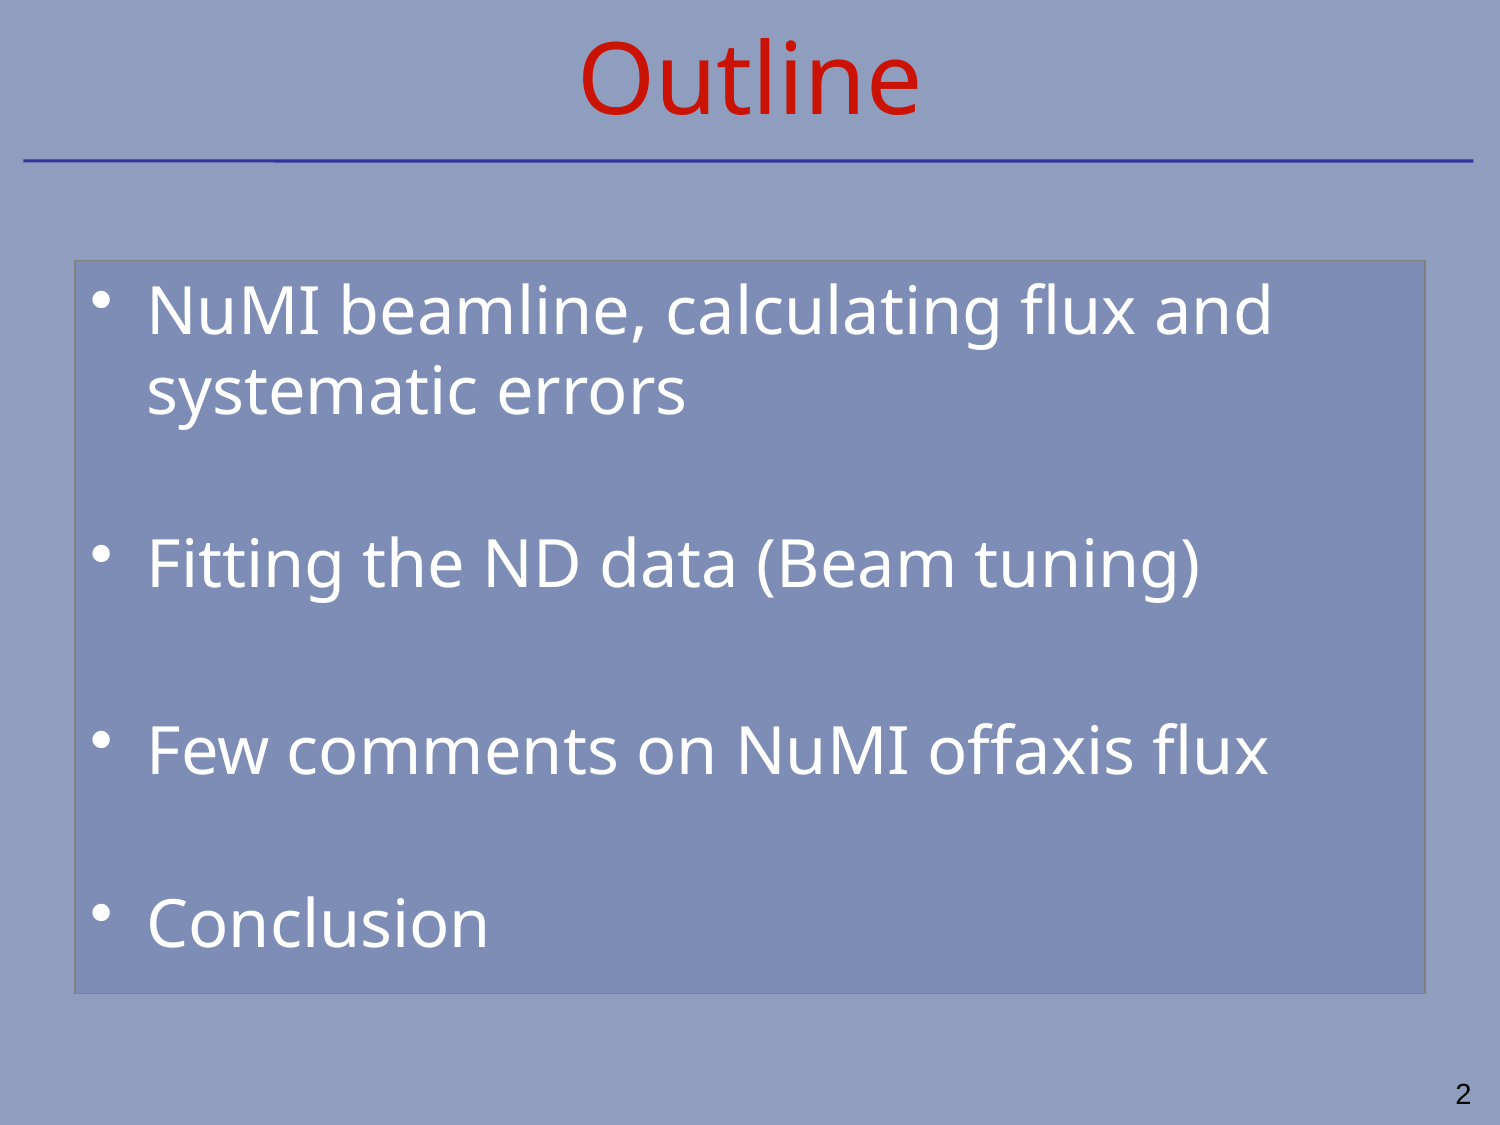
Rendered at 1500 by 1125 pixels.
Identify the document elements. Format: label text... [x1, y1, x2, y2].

list NuMI beamline, calculating flux and systematic errors Fitting the ND data (Beam tuning) Few comments on NuMI offaxis flux Conclusion [74, 260, 1426, 994]
title Outline [87, 0, 1413, 151]
slide_number 2 [1136, 1067, 1487, 1125]
